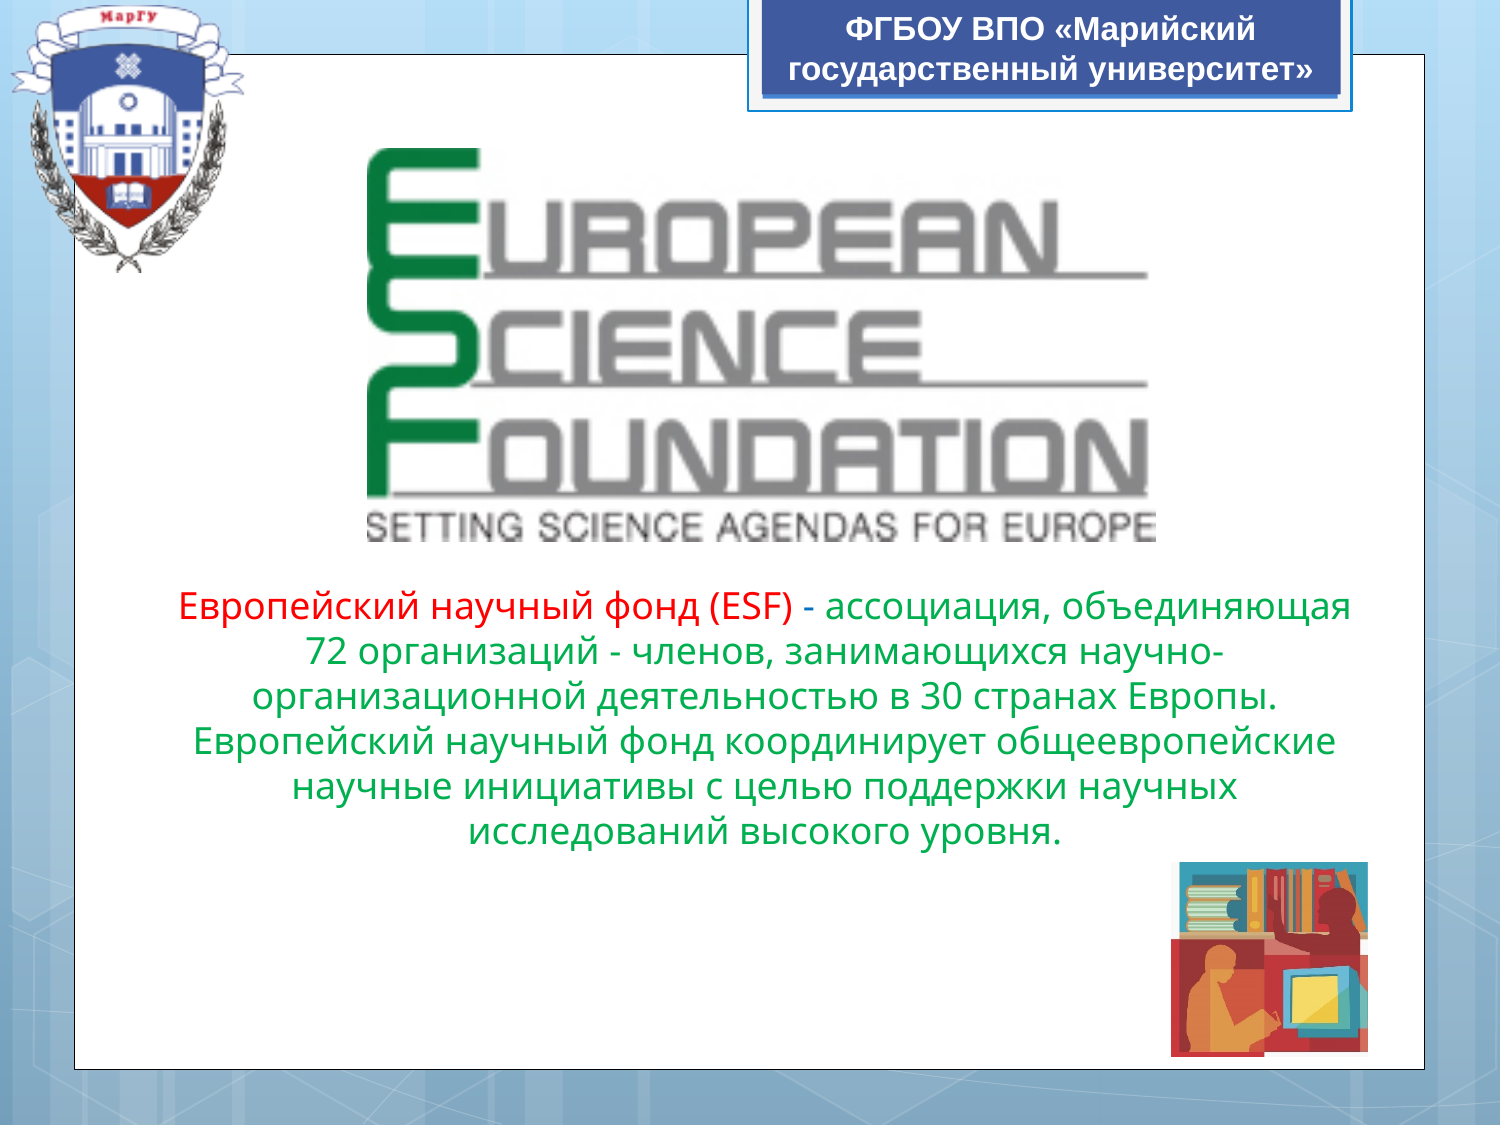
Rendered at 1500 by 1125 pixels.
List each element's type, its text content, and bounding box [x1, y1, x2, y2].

picture [367, 148, 1157, 542]
picture [1171, 861, 1369, 1057]
text_box Европейский научный фонд (ESF) - ассоциация, объединяющая 72 организаций - членов, занимающихся научно-организационной деятельностью в 30 странах Европы. Европейский научный фонд координирует общеевропейские научные инициативы с целью поддержки научных исследований высокого уровня. [162, 574, 1368, 859]
picture [0, 4, 256, 273]
text_box ФГБОУ ВПО «Марийский государственный университет» [761, 0, 1341, 95]
